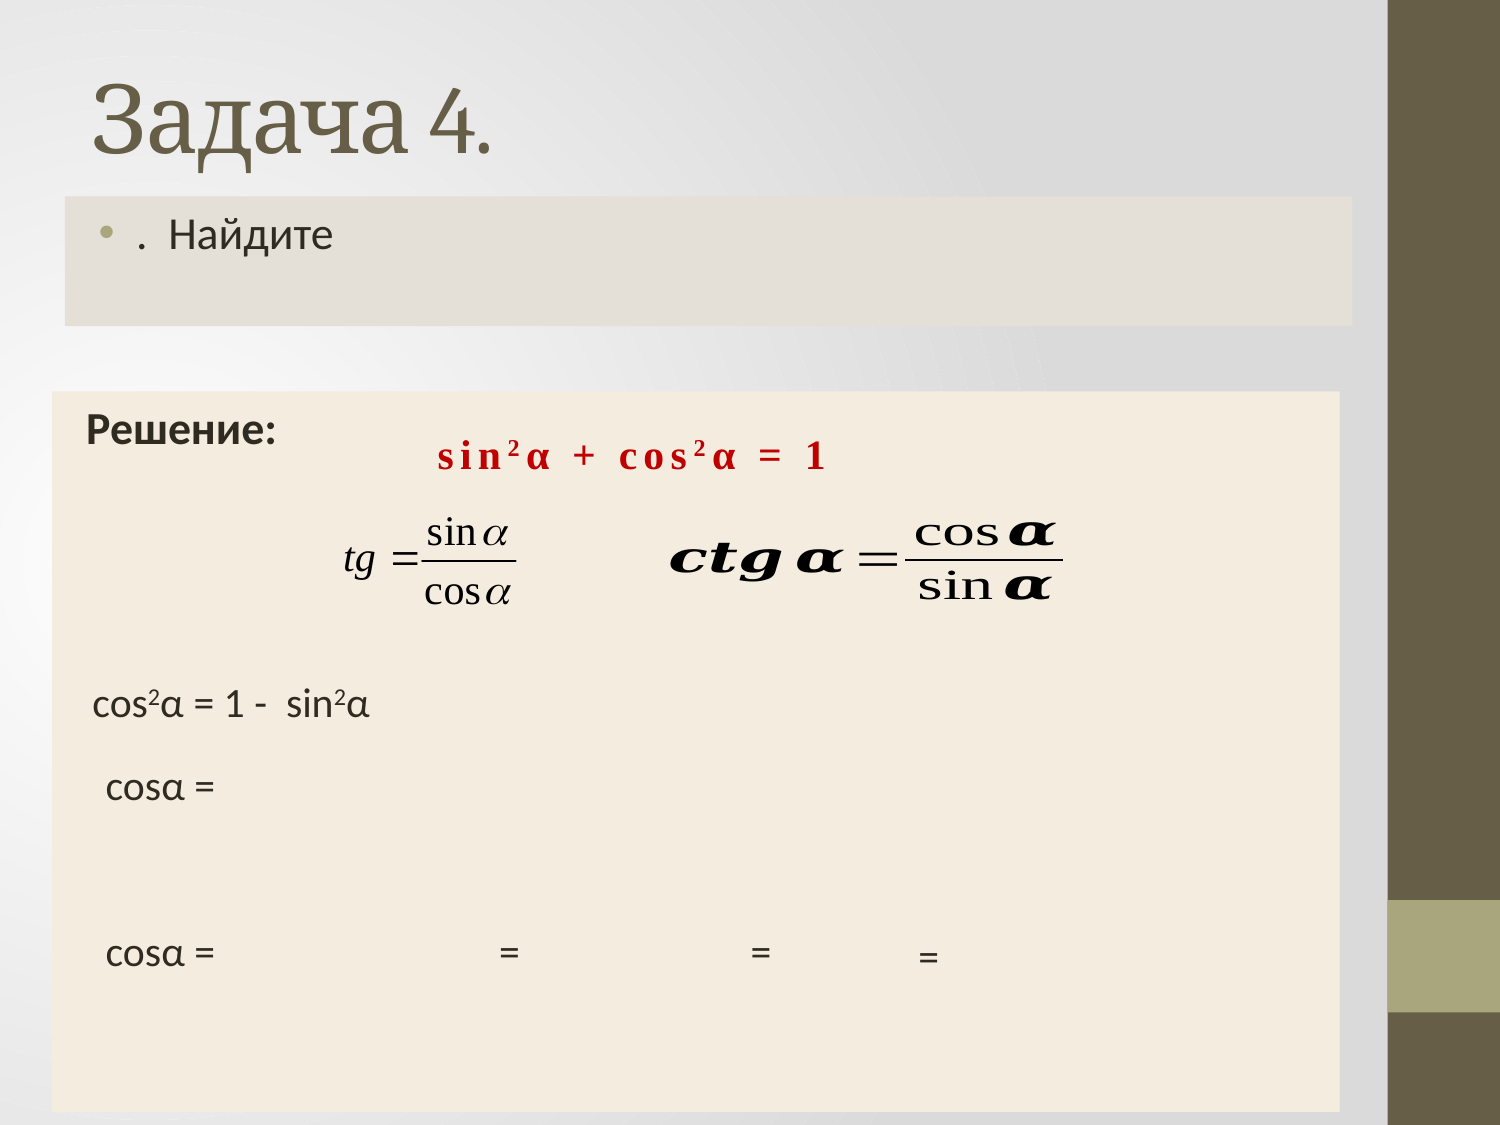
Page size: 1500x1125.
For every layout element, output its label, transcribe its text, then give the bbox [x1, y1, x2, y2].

text_box Решение: [52, 391, 1340, 1112]
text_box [337, 504, 525, 615]
title Задача 4. [75, 45, 1325, 185]
text_box sin2α + cos2α = 1 [371, 420, 892, 485]
text_box cos2α = 1 - sin2α [68, 668, 443, 734]
text_box [64, 769, 400, 834]
